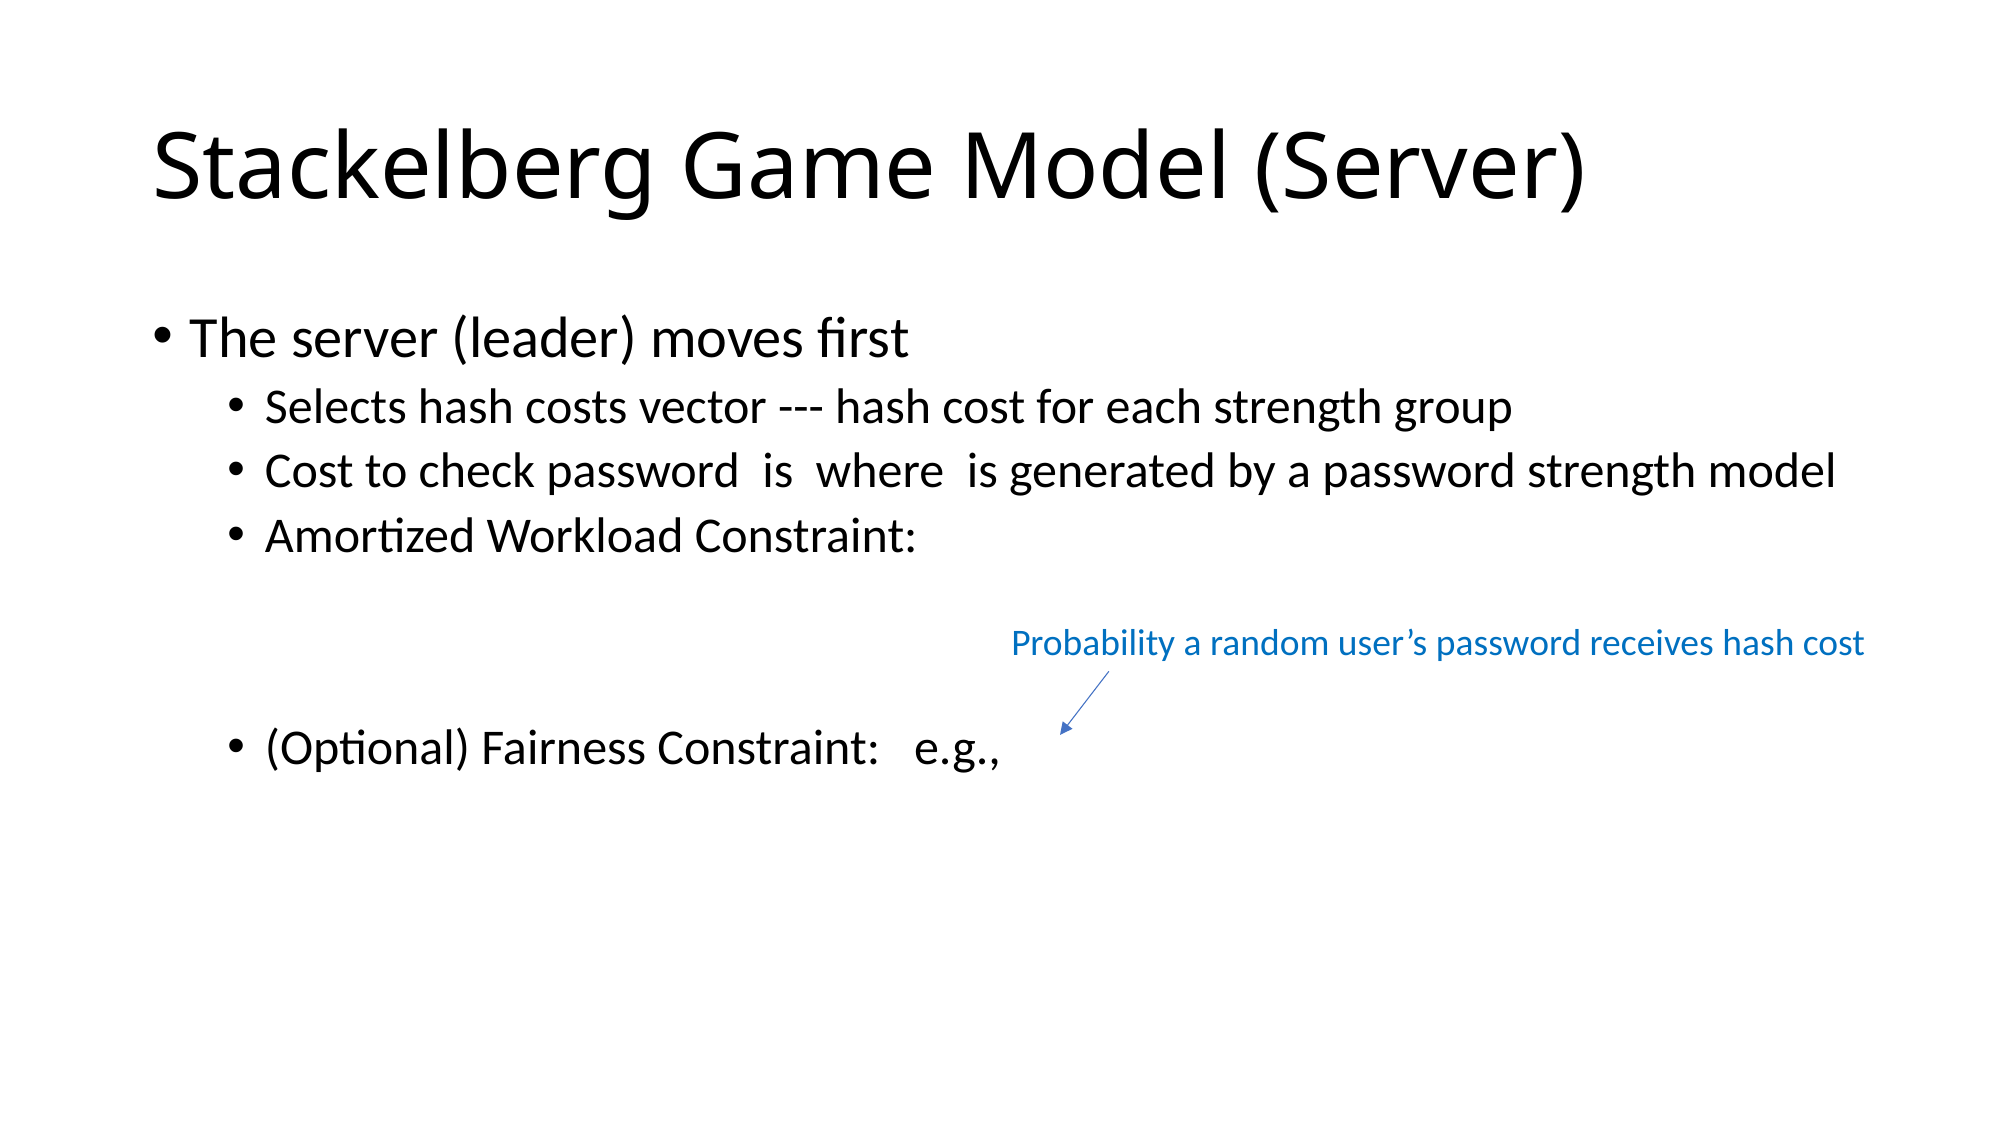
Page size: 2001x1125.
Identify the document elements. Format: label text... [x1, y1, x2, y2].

title Stackelberg Game Model (Server) [137, 59, 1863, 278]
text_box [975, 610, 1920, 735]
